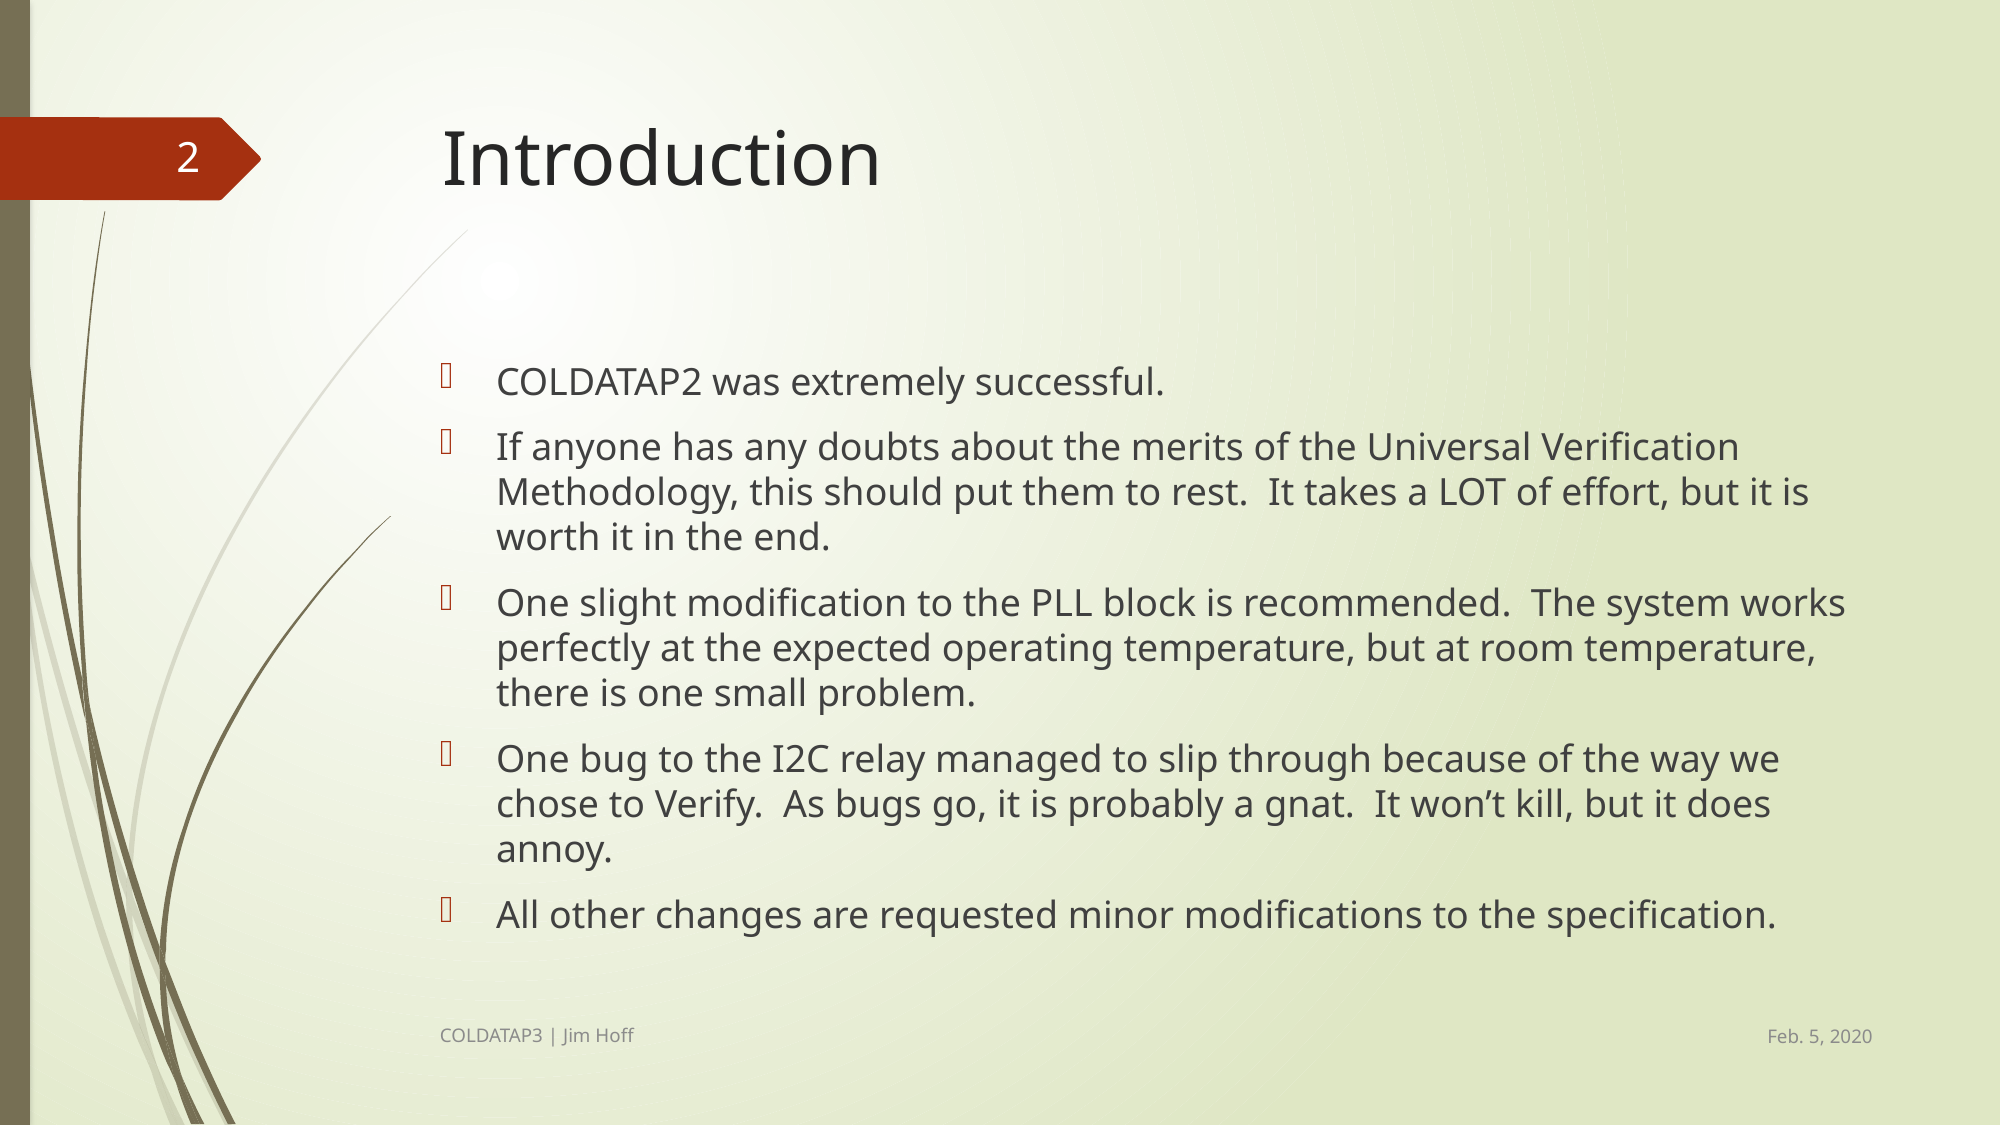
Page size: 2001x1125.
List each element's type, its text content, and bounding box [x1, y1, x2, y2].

footer COLDATAP3 | Jim Hoff [424, 1006, 1675, 1067]
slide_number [1699, 1005, 1888, 1067]
list COLDATAP2 was extremely successful. If anyone has any doubts about the merits of the Universal Verification Methodology, this should put them to rest. It takes a LOT of effort, but it is worth it in the end. One slight modification to the PLL block is recommended. The system works perfectly at the expected operating temperature, but at room temperature, there is one small problem. One bug to the I2C relay managed to slip through because of the way we chose to Verify. As bugs go, it is probably a gnat. It won’t kill, but it does annoy. All other changes are requested minor modifications to the specification. [424, 350, 1888, 970]
slide_number 2 [87, 129, 216, 190]
title Introduction [427, 102, 1890, 313]
